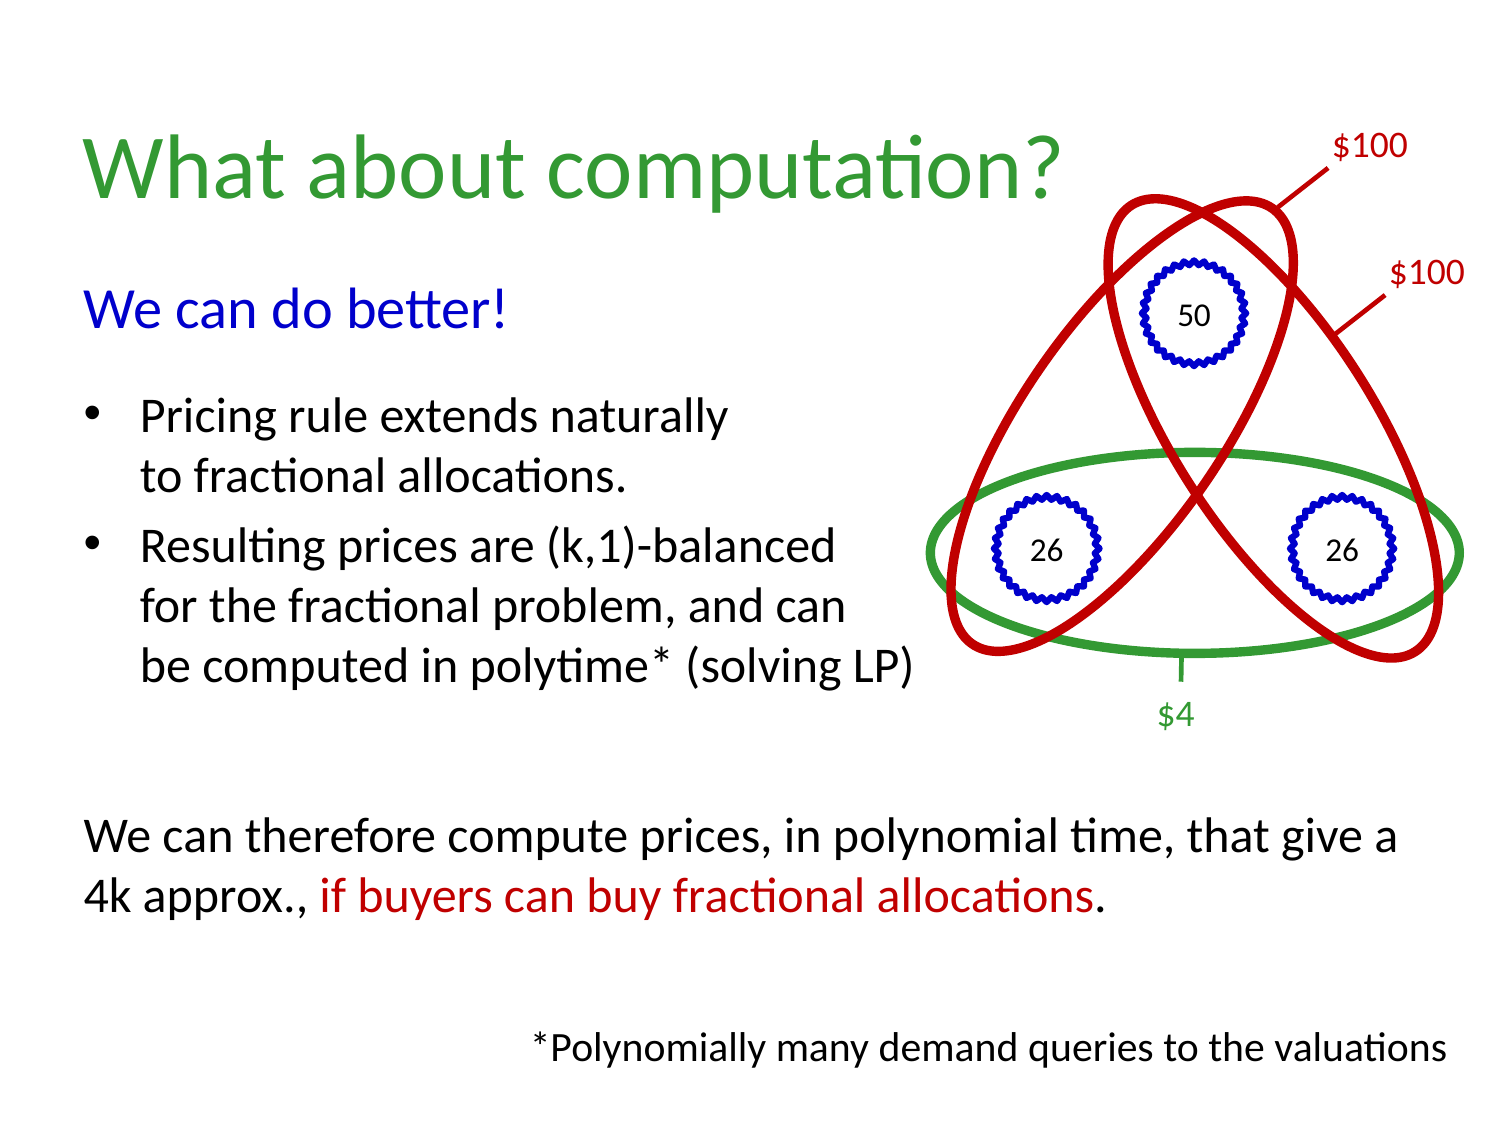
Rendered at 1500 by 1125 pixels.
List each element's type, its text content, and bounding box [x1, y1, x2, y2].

text_box *Polynomially many demand queries to the valuations [287, 1012, 1463, 1078]
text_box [930, 112, 1499, 743]
list We can do better! Pricing rule extends naturally to fractional allocations. Resulting prices are (k,1)-balanced for the fractional problem, and can be computed in polytime* (solving LP) We can therefore compute prices, in polynomial time, that give a 4k approx., if buyers can buy fractional allocations. [68, 262, 1450, 1038]
text_box What about computation? [67, 99, 1082, 225]
